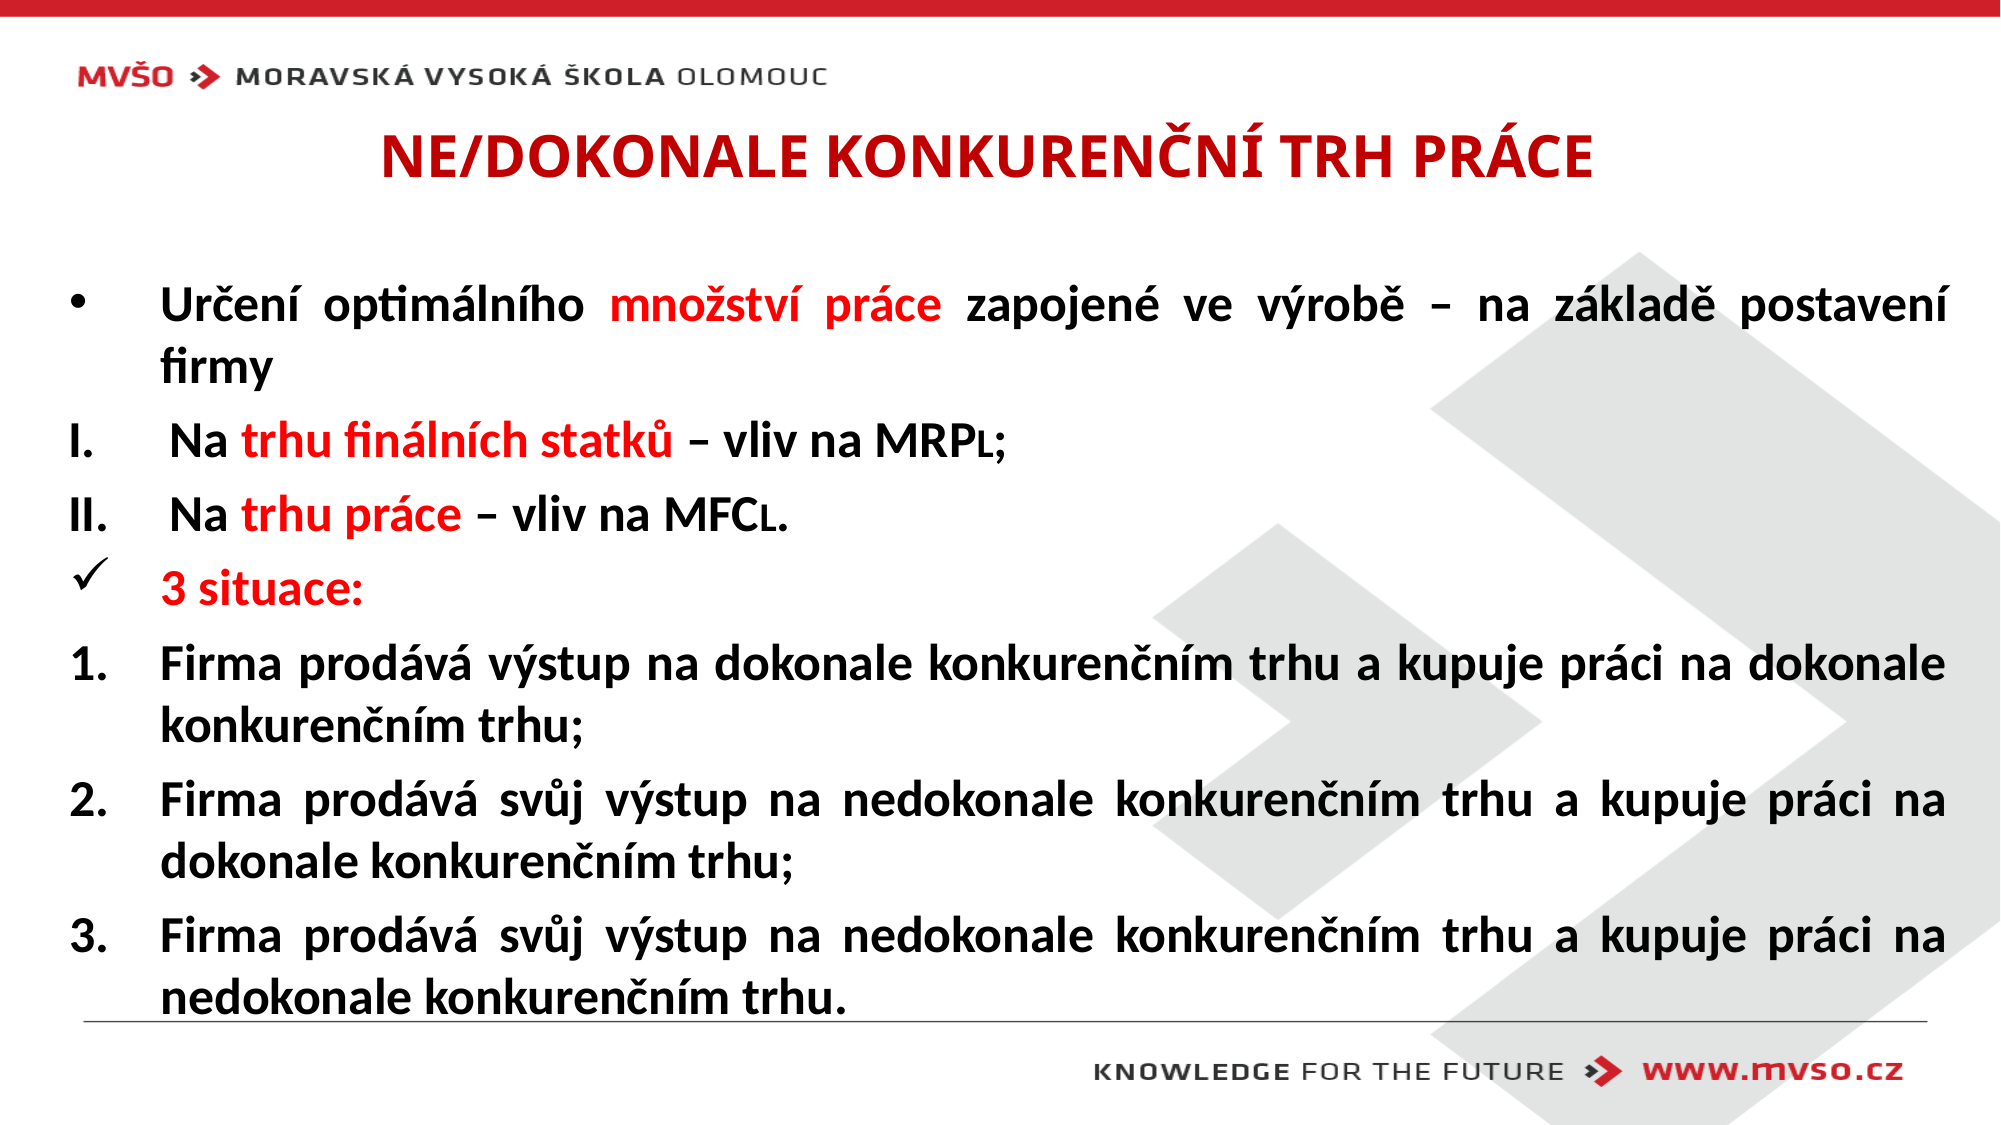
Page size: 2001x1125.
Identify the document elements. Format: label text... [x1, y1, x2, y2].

text_box NE/DOKONALE KONKURENČNÍ TRH PRÁCE [312, 60, 1663, 249]
list Určení optimálního množství práce zapojené ve výrobě – na základě postavení firmy Na trhu finálních statků – vliv na MRPL; Na trhu práce – vliv na MFCL. 3 situace: Firma prodává výstup na dokonale konkurenčním trhu a kupuje práci na dokonale konkurenčním trhu; Firma prodává svůj výstup na nedokonale konkurenčním trhu a kupuje práci na dokonale konkurenčním trhu; Firma prodává svůj výstup na nedokonale konkurenčním trhu a kupuje práci na nedokonale konkurenčním trhu. [50, 262, 1964, 1033]
picture [0, 0, 2001, 1125]
